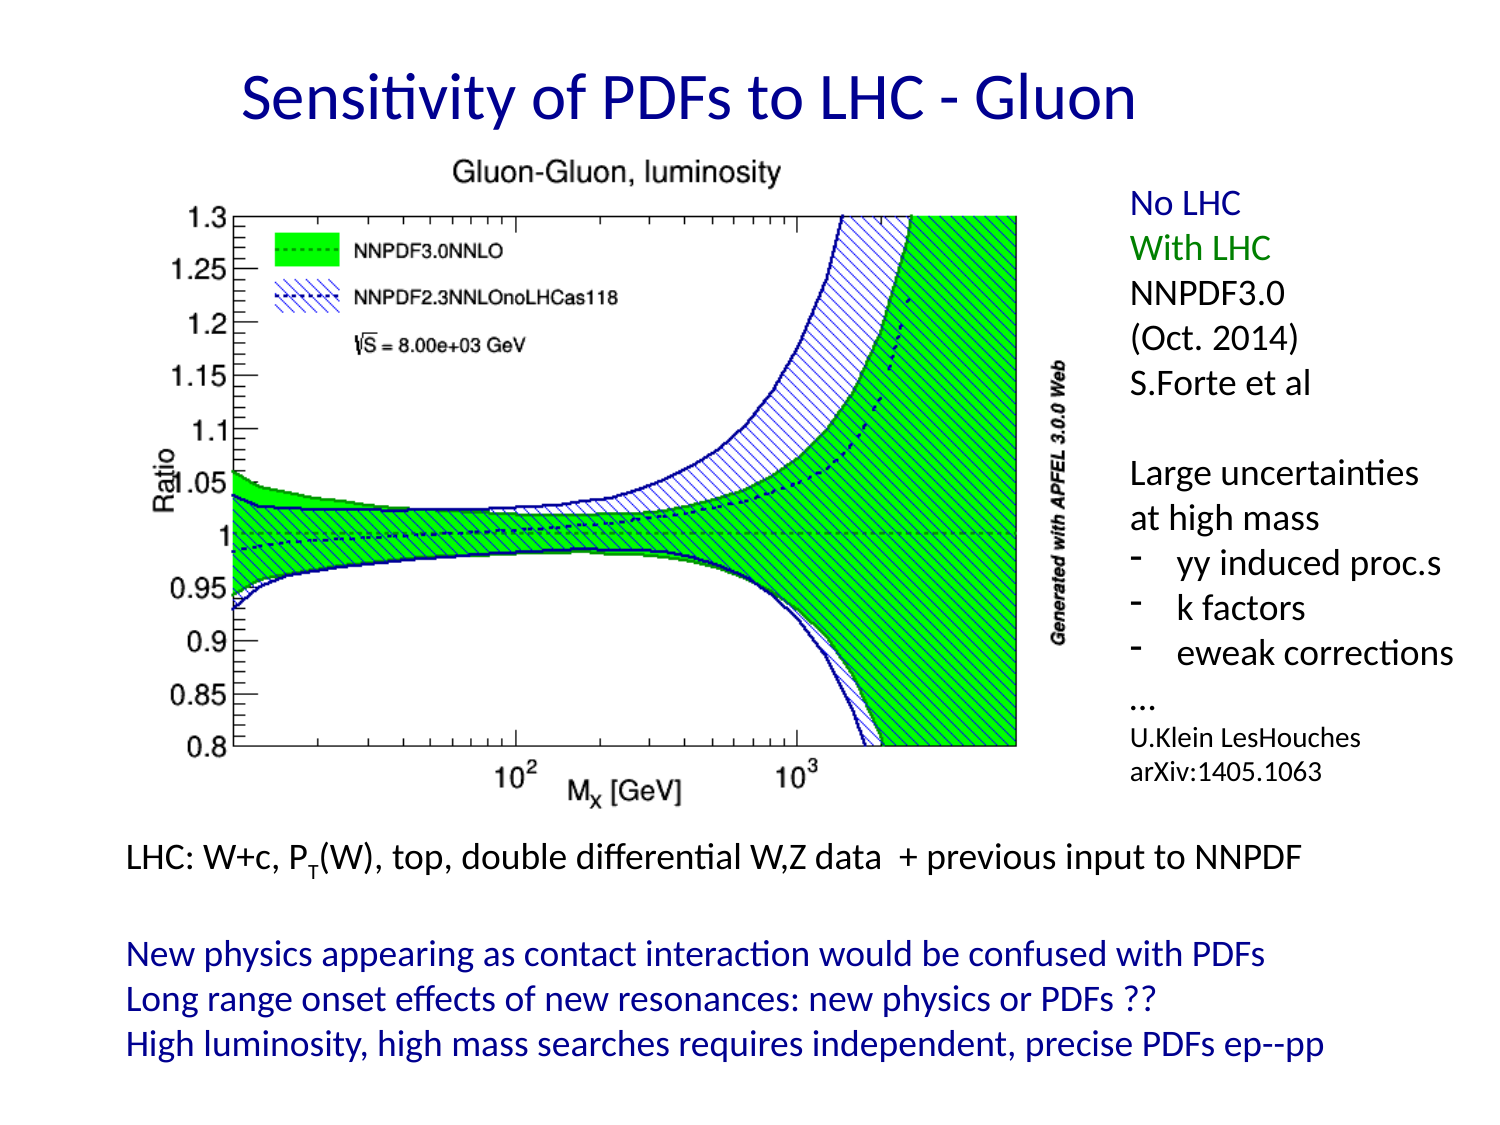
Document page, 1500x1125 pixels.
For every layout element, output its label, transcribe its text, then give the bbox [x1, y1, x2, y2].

picture [135, 149, 1114, 813]
text_box No LHC With LHC NNPDF3.0 (Oct. 2014) S.Forte et al Large uncertainties at high mass yy induced proc.s k factors eweak corrections … U.Klein LesHouches arXiv:1405.1063 [1119, 170, 1470, 796]
text_box LHC: W+c, PT(W), top, double differential W,Z data + previous input to NNPDF New physics appearing as contact interaction would be confused with PDFs Long range onset effects of new resonances: new physics or PDFs ?? High luminosity, high mass searches requires independent, precise PDFs ep--pp [111, 825, 1342, 1071]
title Sensitivity of PDFs to LHC - Gluon [52, 22, 1328, 163]
